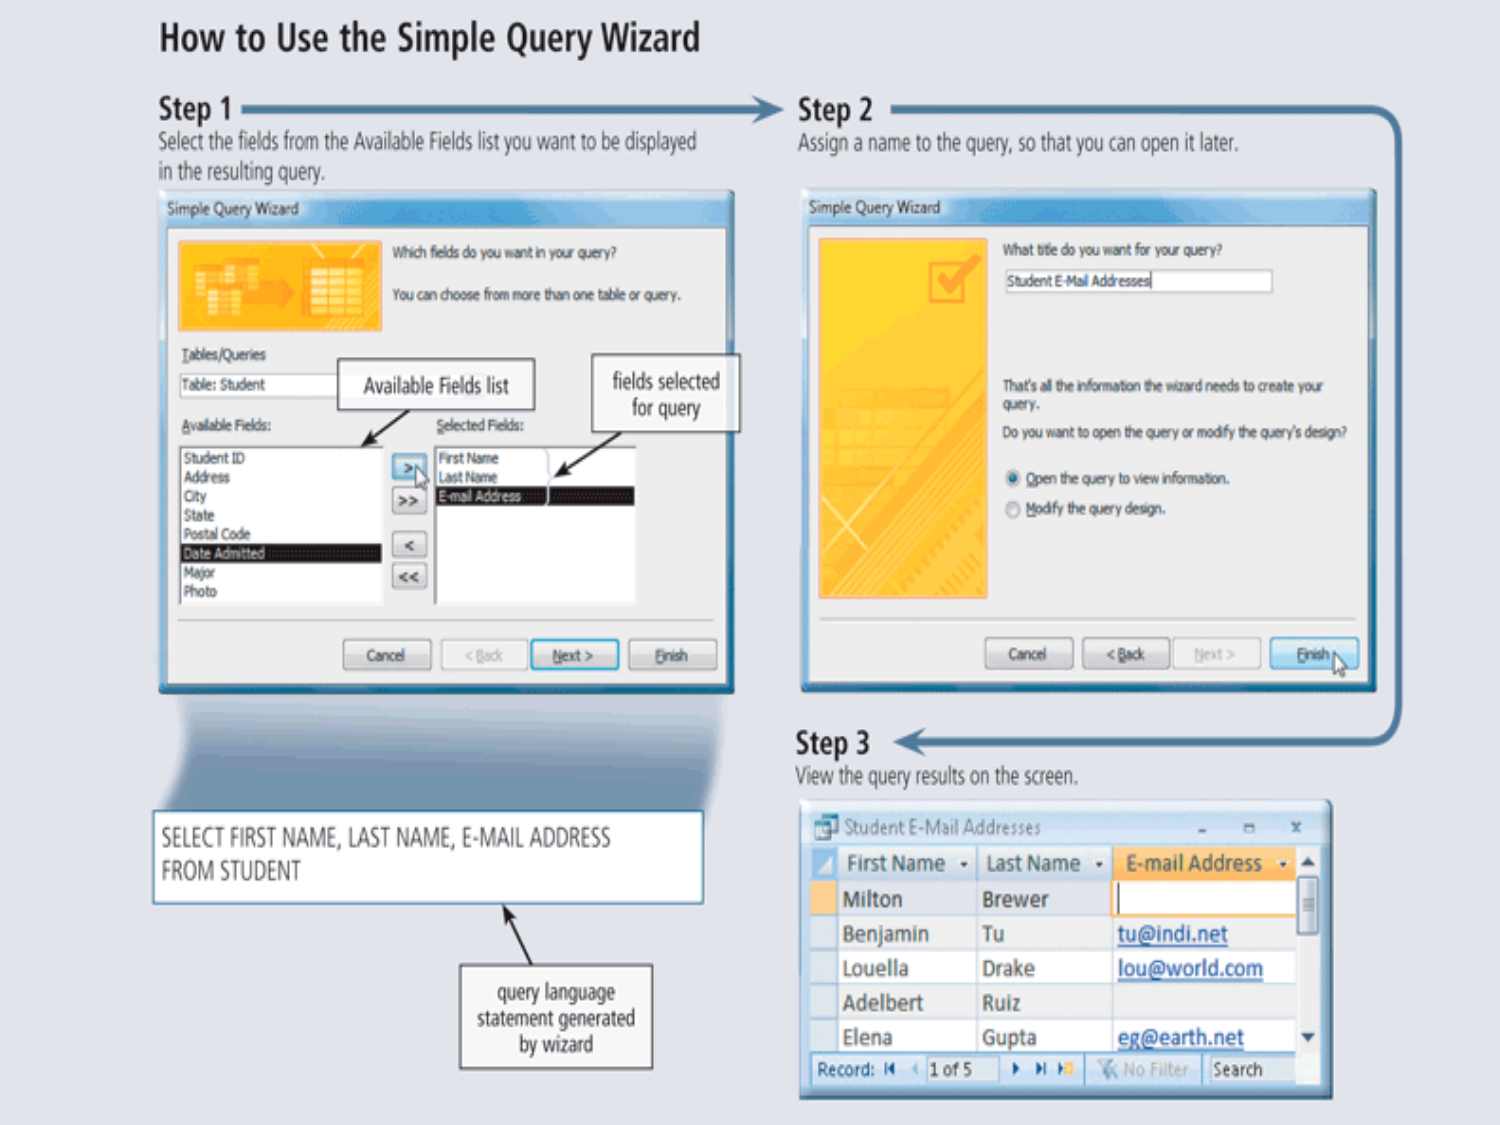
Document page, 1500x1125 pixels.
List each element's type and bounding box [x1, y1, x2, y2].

list [0, 0, 1500, 1125]
